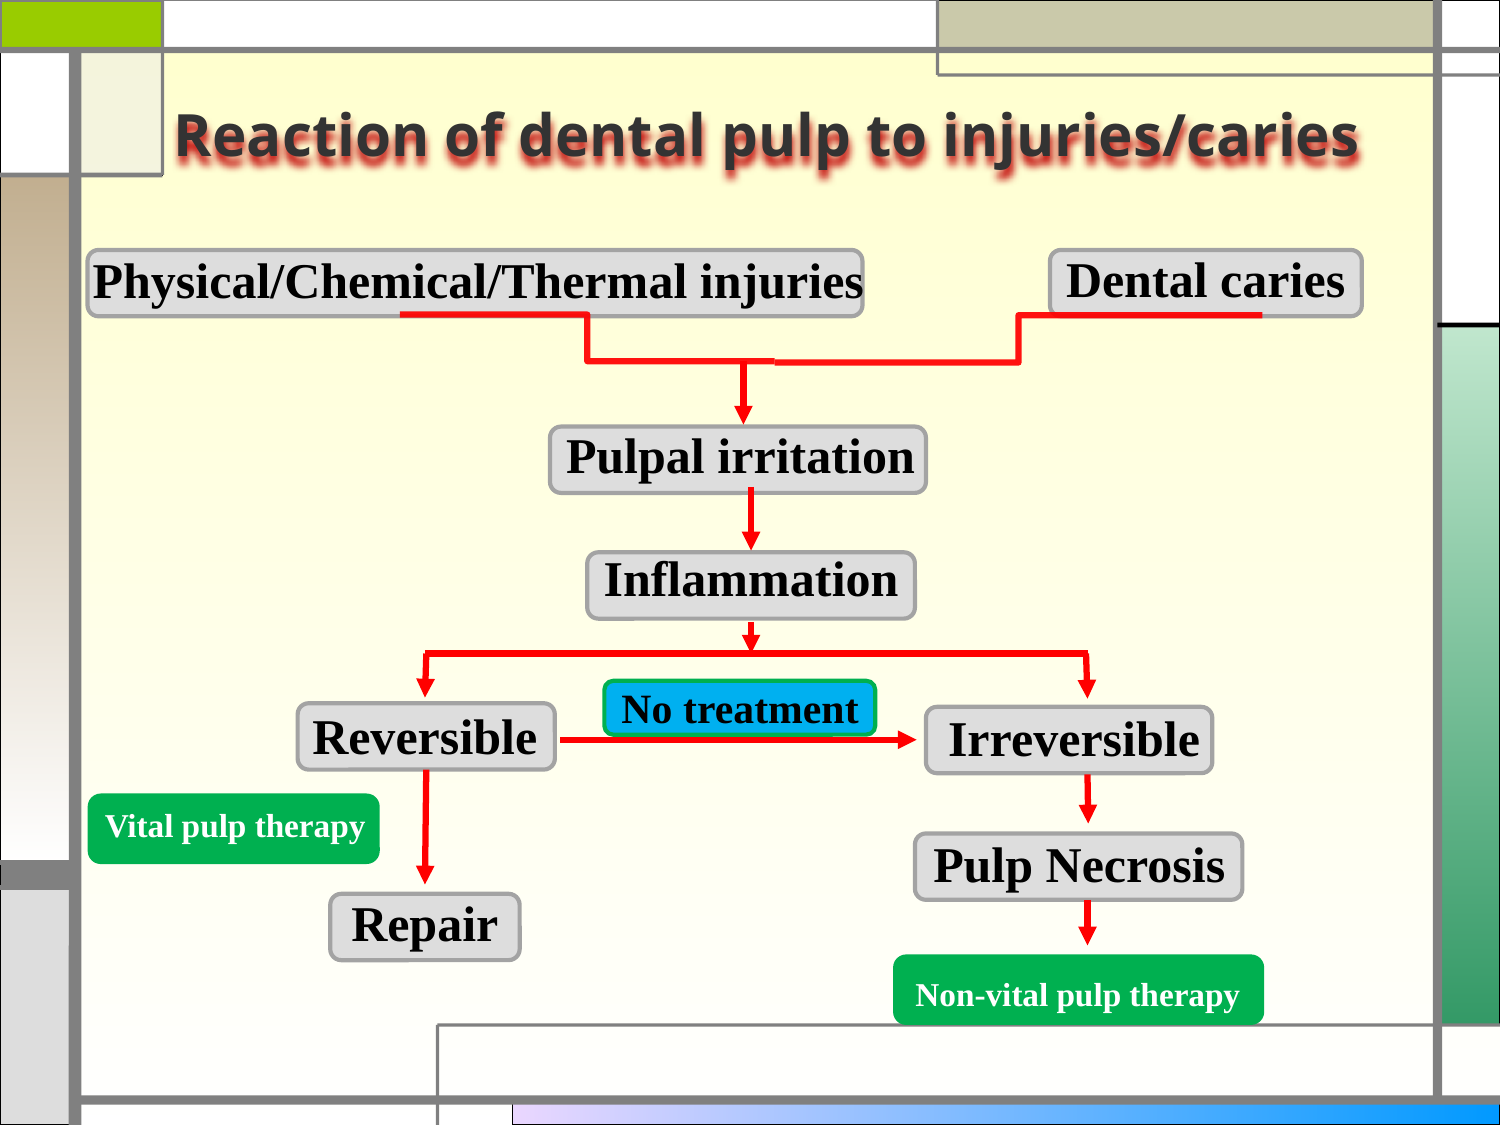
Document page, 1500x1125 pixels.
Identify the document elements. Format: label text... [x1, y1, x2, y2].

text_box Reaction of dental pulp to injuries/caries [137, 24, 1396, 241]
text_box Irreversible [933, 698, 1216, 774]
text_box Non-vital pulp therapy [900, 965, 1272, 1021]
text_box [774, 314, 1263, 363]
text_box Dental caries [1051, 240, 1361, 316]
text_box Vital pulp therapy [90, 797, 381, 852]
text_box [874, 682, 878, 734]
text_box [912, 834, 918, 900]
text_box [547, 429, 748, 496]
text_box Reversible [297, 697, 553, 773]
text_box [585, 555, 918, 621]
text_box Pulpal irritation [551, 415, 931, 491]
text_box Pulp Necrosis [918, 824, 1241, 900]
text_box Repair [336, 884, 514, 960]
text_box [754, 491, 925, 495]
text_box Inflammation [588, 538, 914, 614]
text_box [399, 314, 773, 362]
text_box [602, 681, 606, 734]
text_box Physical/Chemical/Thermal injuries [78, 241, 880, 316]
text_box [893, 954, 1264, 1025]
text_box [553, 704, 557, 768]
text_box [1241, 835, 1245, 898]
text_box [87, 799, 380, 865]
text_box [328, 892, 522, 963]
text_box [91, 793, 376, 797]
text_box No treatment [606, 674, 874, 738]
text_box [1047, 257, 1051, 312]
text_box [923, 705, 1084, 776]
